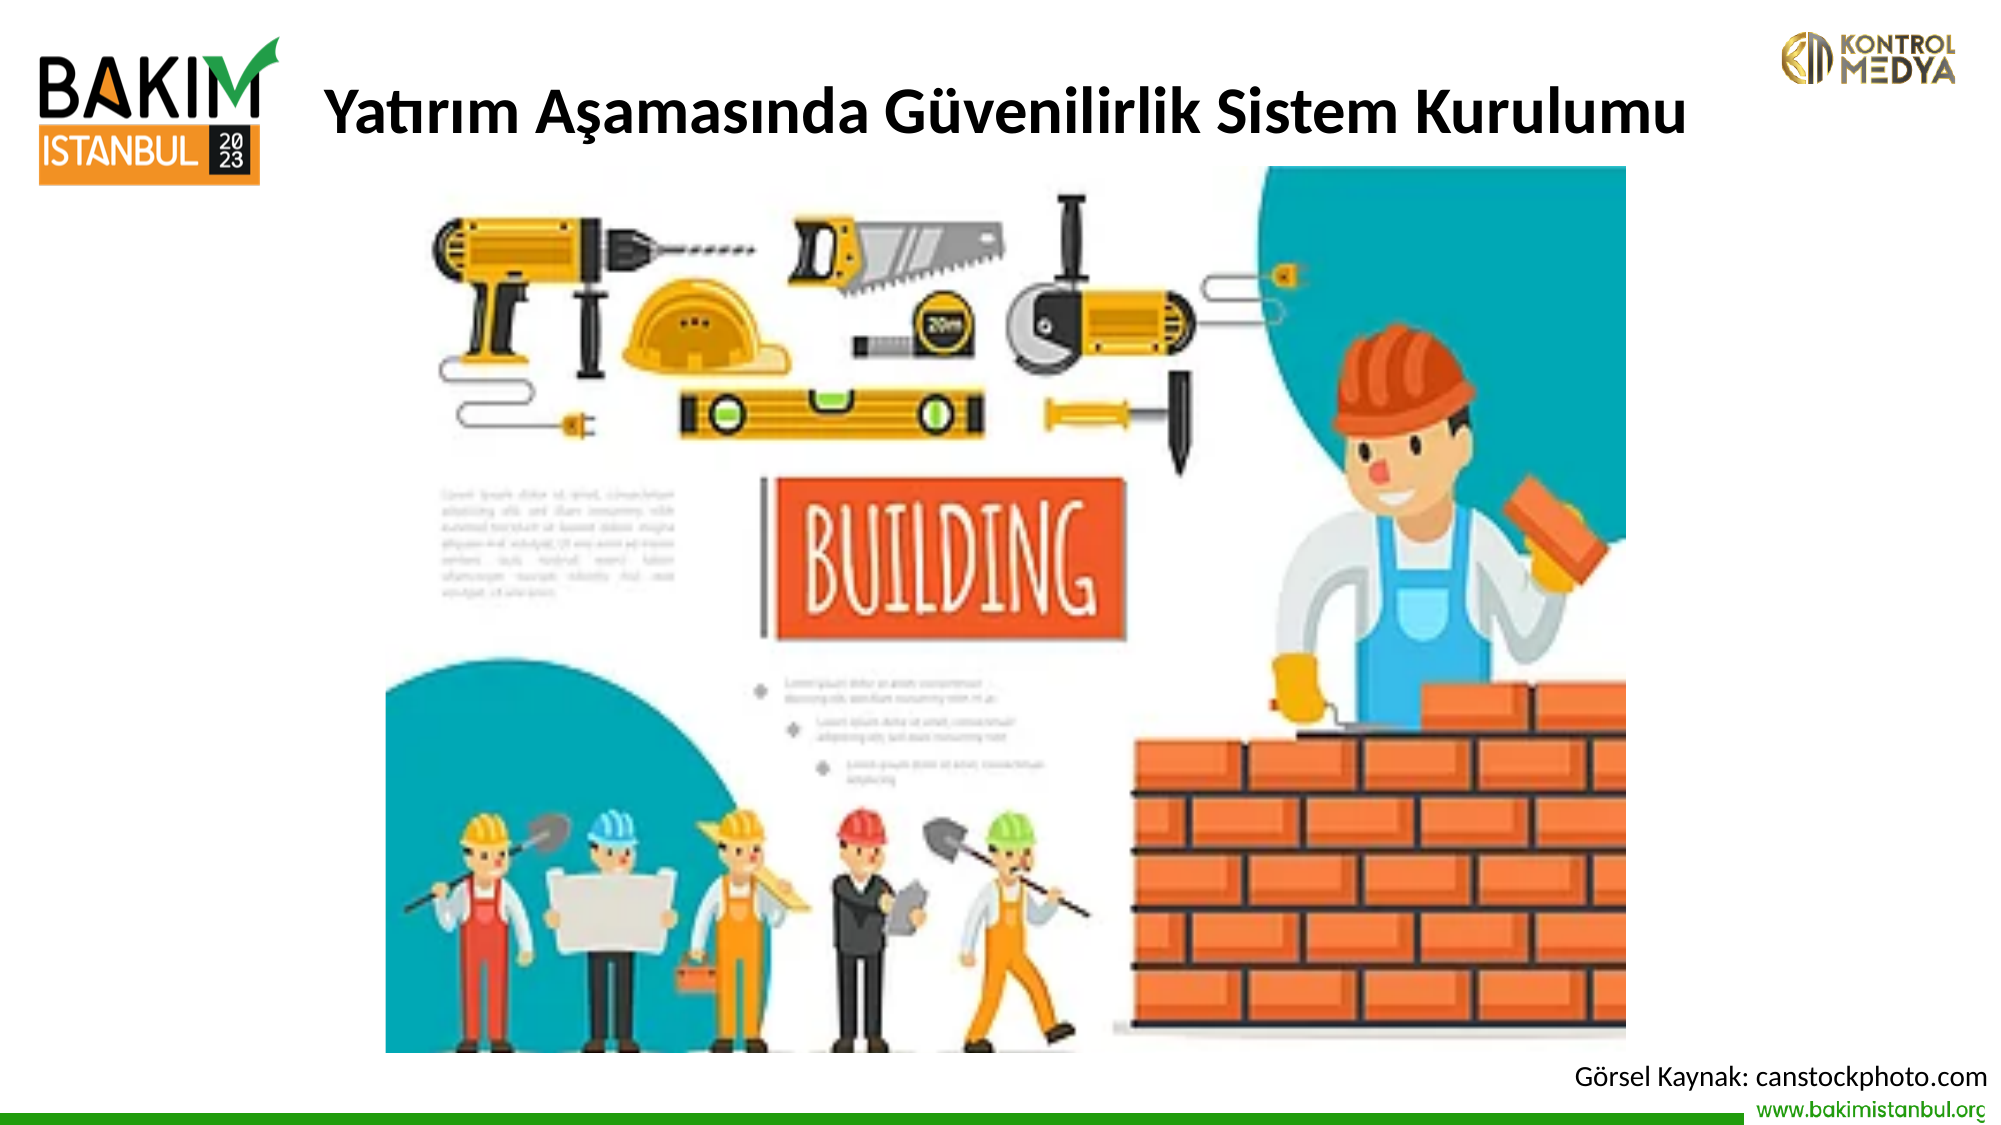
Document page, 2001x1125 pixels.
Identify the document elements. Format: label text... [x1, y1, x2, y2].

text_box Yatırım Aşamasında Güvenilirlik Sistem Kurulumu [309, 58, 1705, 154]
text_box Görsel Kaynak: canstockphoto.com [1560, 1050, 2000, 1100]
picture [0, 0, 304, 337]
picture [1781, 32, 1956, 84]
picture [385, 166, 1626, 1053]
picture [0, 1100, 1985, 1125]
